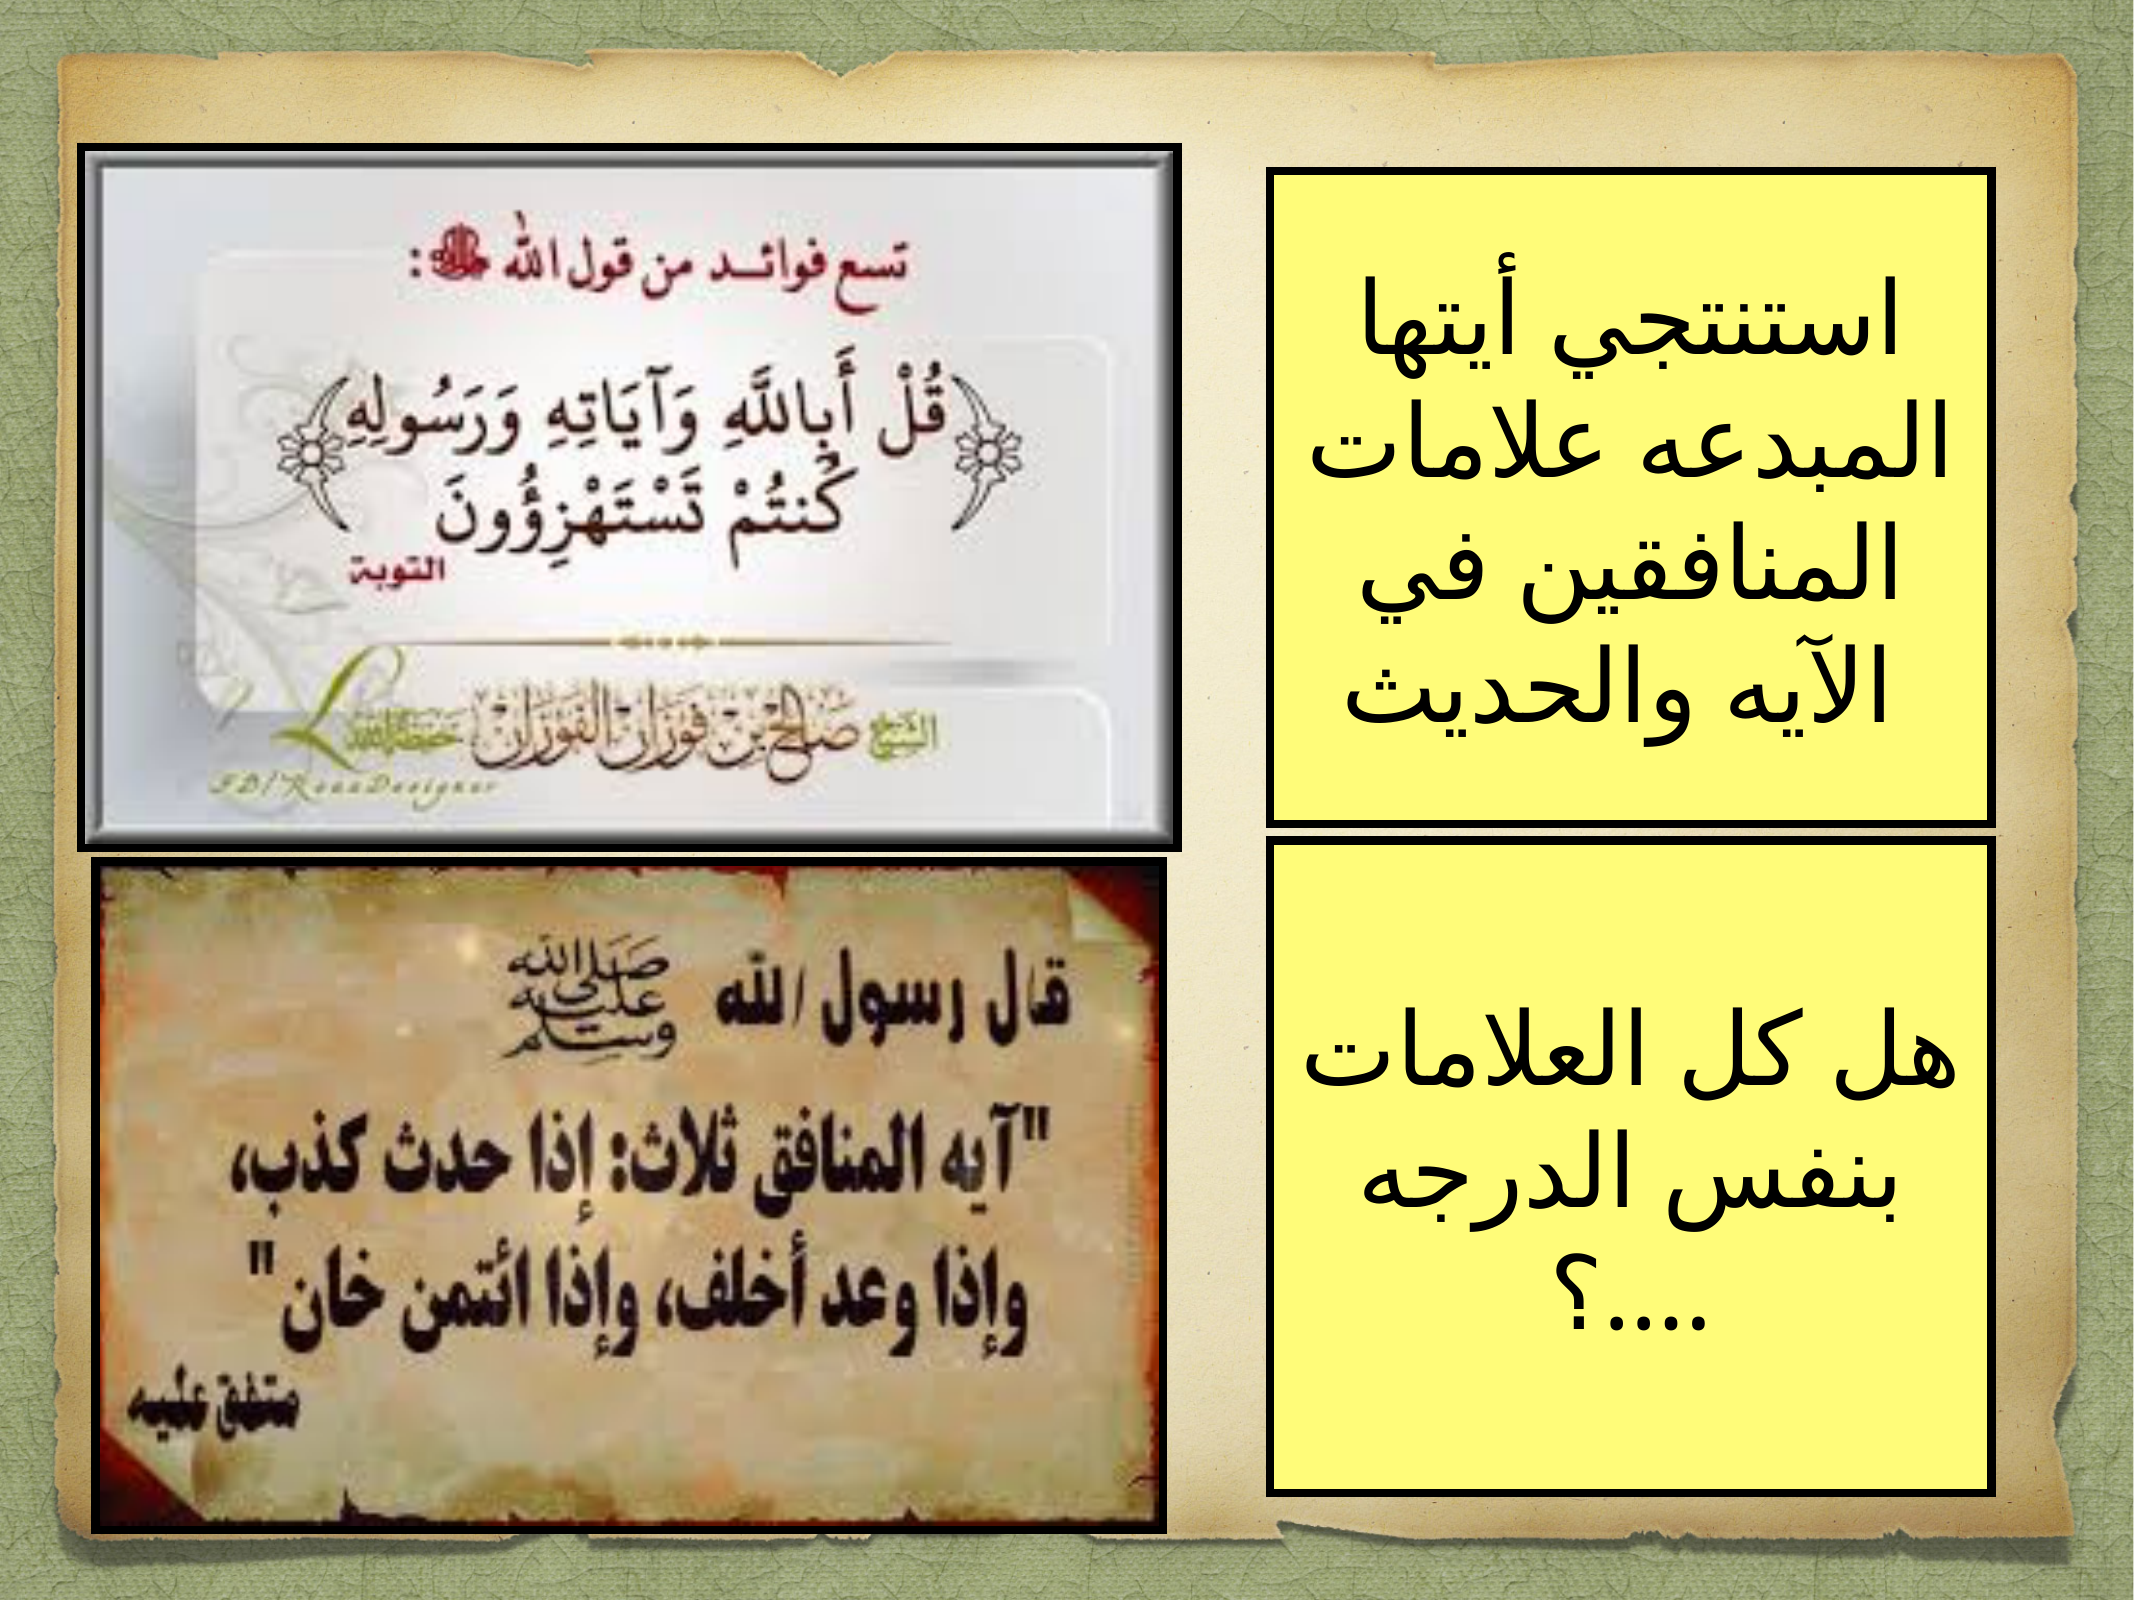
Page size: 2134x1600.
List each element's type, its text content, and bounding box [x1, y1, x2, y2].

picture [0, 0, 2134, 1600]
text_box استنتجي أيتها المبدعه علامات المنافقين في الآيه والحديث [1269, 171, 1992, 824]
text_box هل كل العلامات بنفس الدرجه ….؟ [1269, 840, 1992, 1493]
